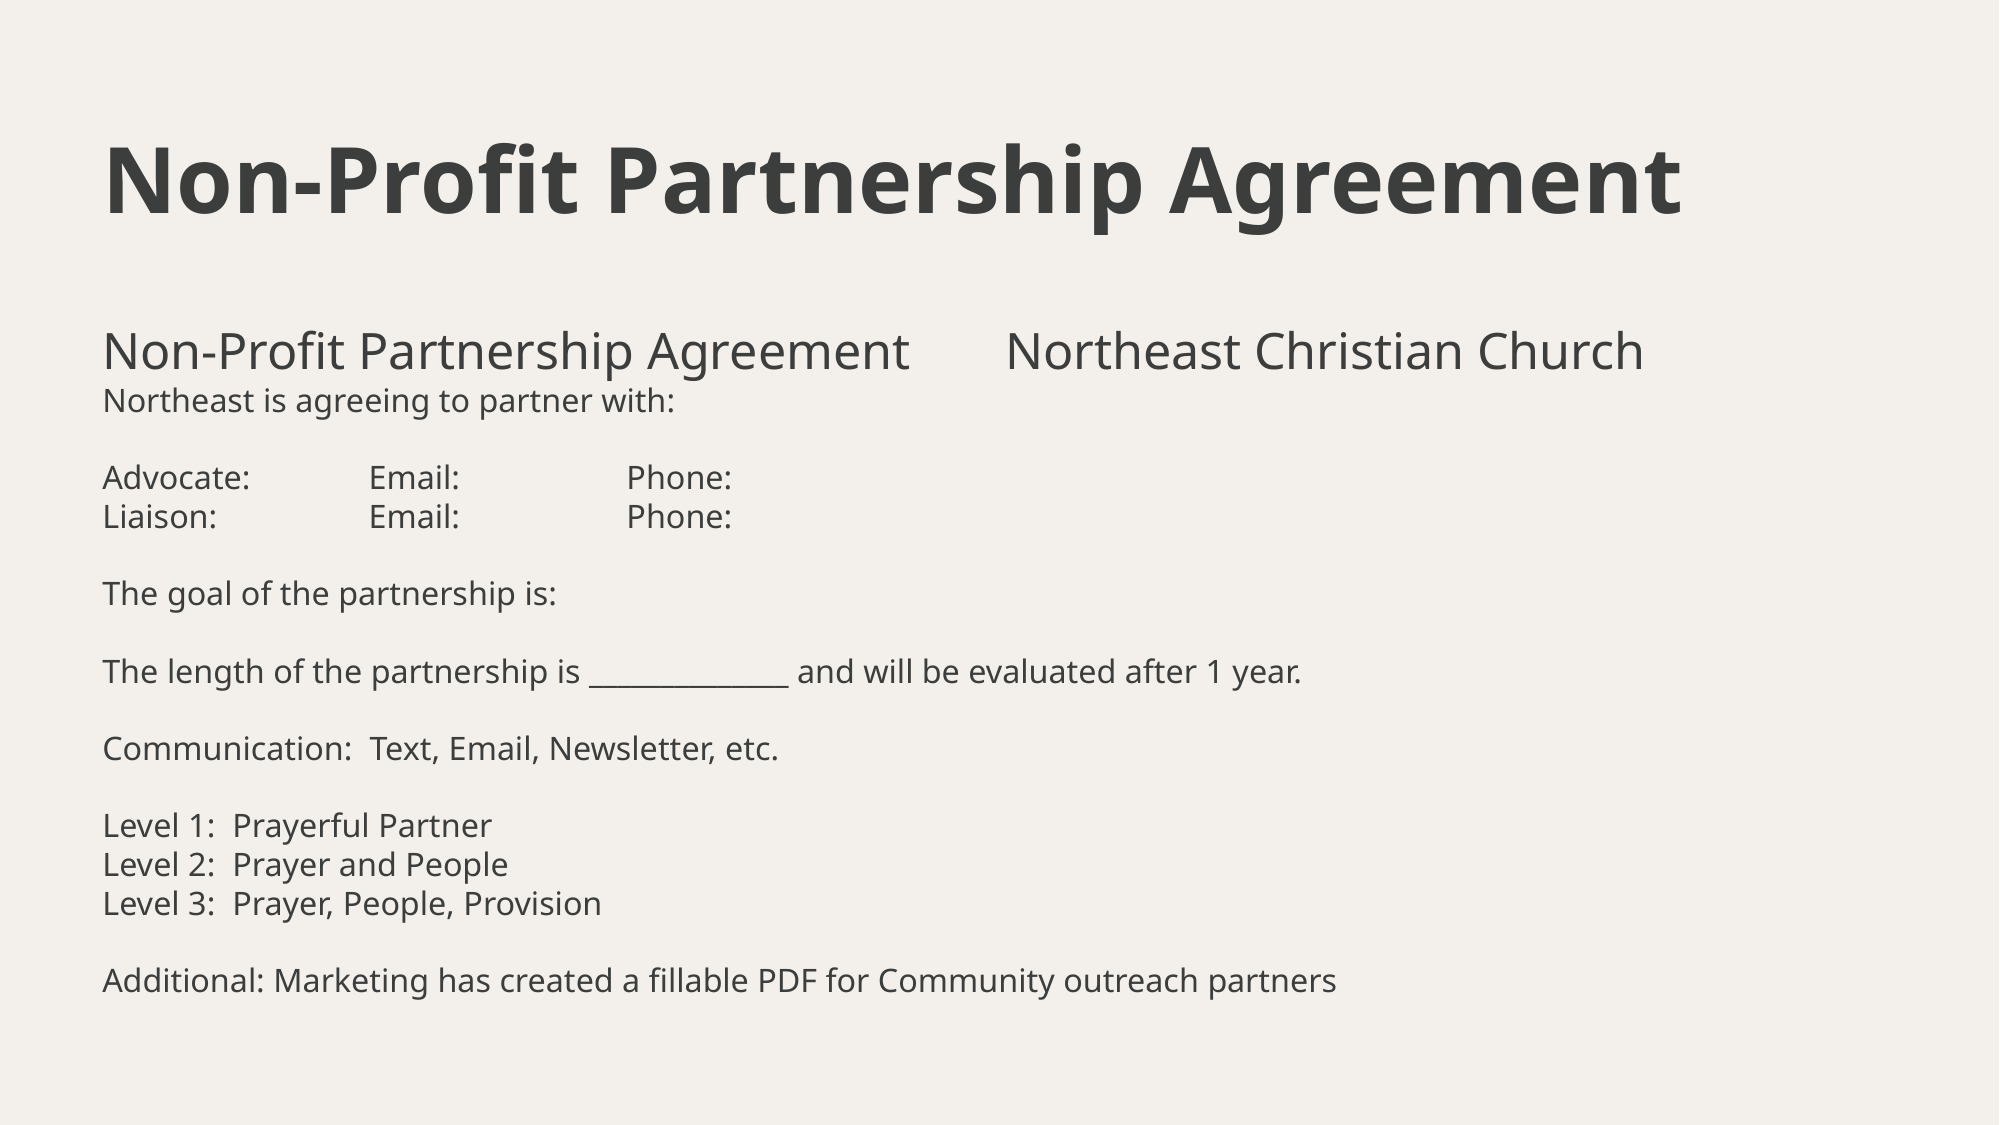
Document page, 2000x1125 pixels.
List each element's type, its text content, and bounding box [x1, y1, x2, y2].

title Non-Profit Partnership Agreement [87, 75, 1812, 293]
list Non-Profit Partnership Agreement Northeast Christian Church Northeast is agreeing to partner with: Advocate: Email: Phone: Liaison: Email: Phone: The goal of the partnership is: The length of the partnership is ______________ and will be evaluated after 1 year. Communication: Text, Email, Newsletter, etc. Level 1: Prayerful Partner Level 2: Prayer and People Level 3: Prayer, People, Provision Additional: Marketing has created a fillable PDF for Community outreach partners [87, 312, 1913, 1013]
